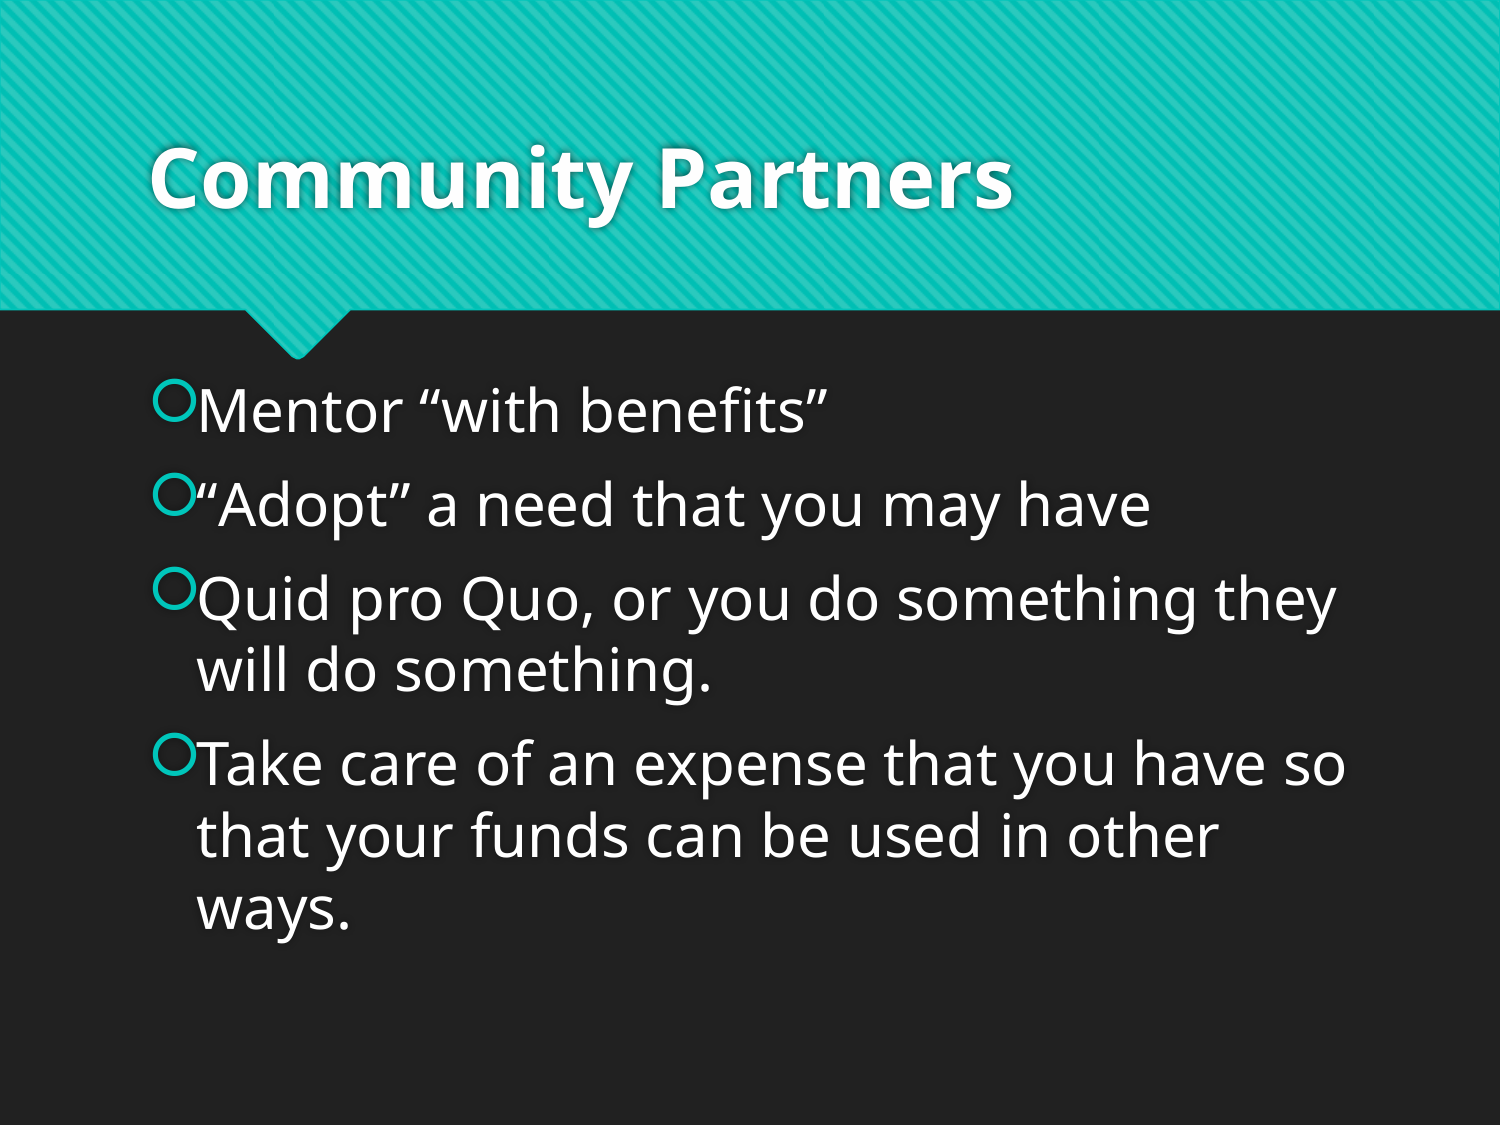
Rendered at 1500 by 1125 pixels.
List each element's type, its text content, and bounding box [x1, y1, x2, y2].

list Mentor “with benefits” “Adopt” a need that you may have Quid pro Quo, or you do something they will do something. Take care of an expense that you have so that your funds can be used in other ways. [132, 364, 1368, 962]
title Community Partners [132, 73, 1368, 233]
